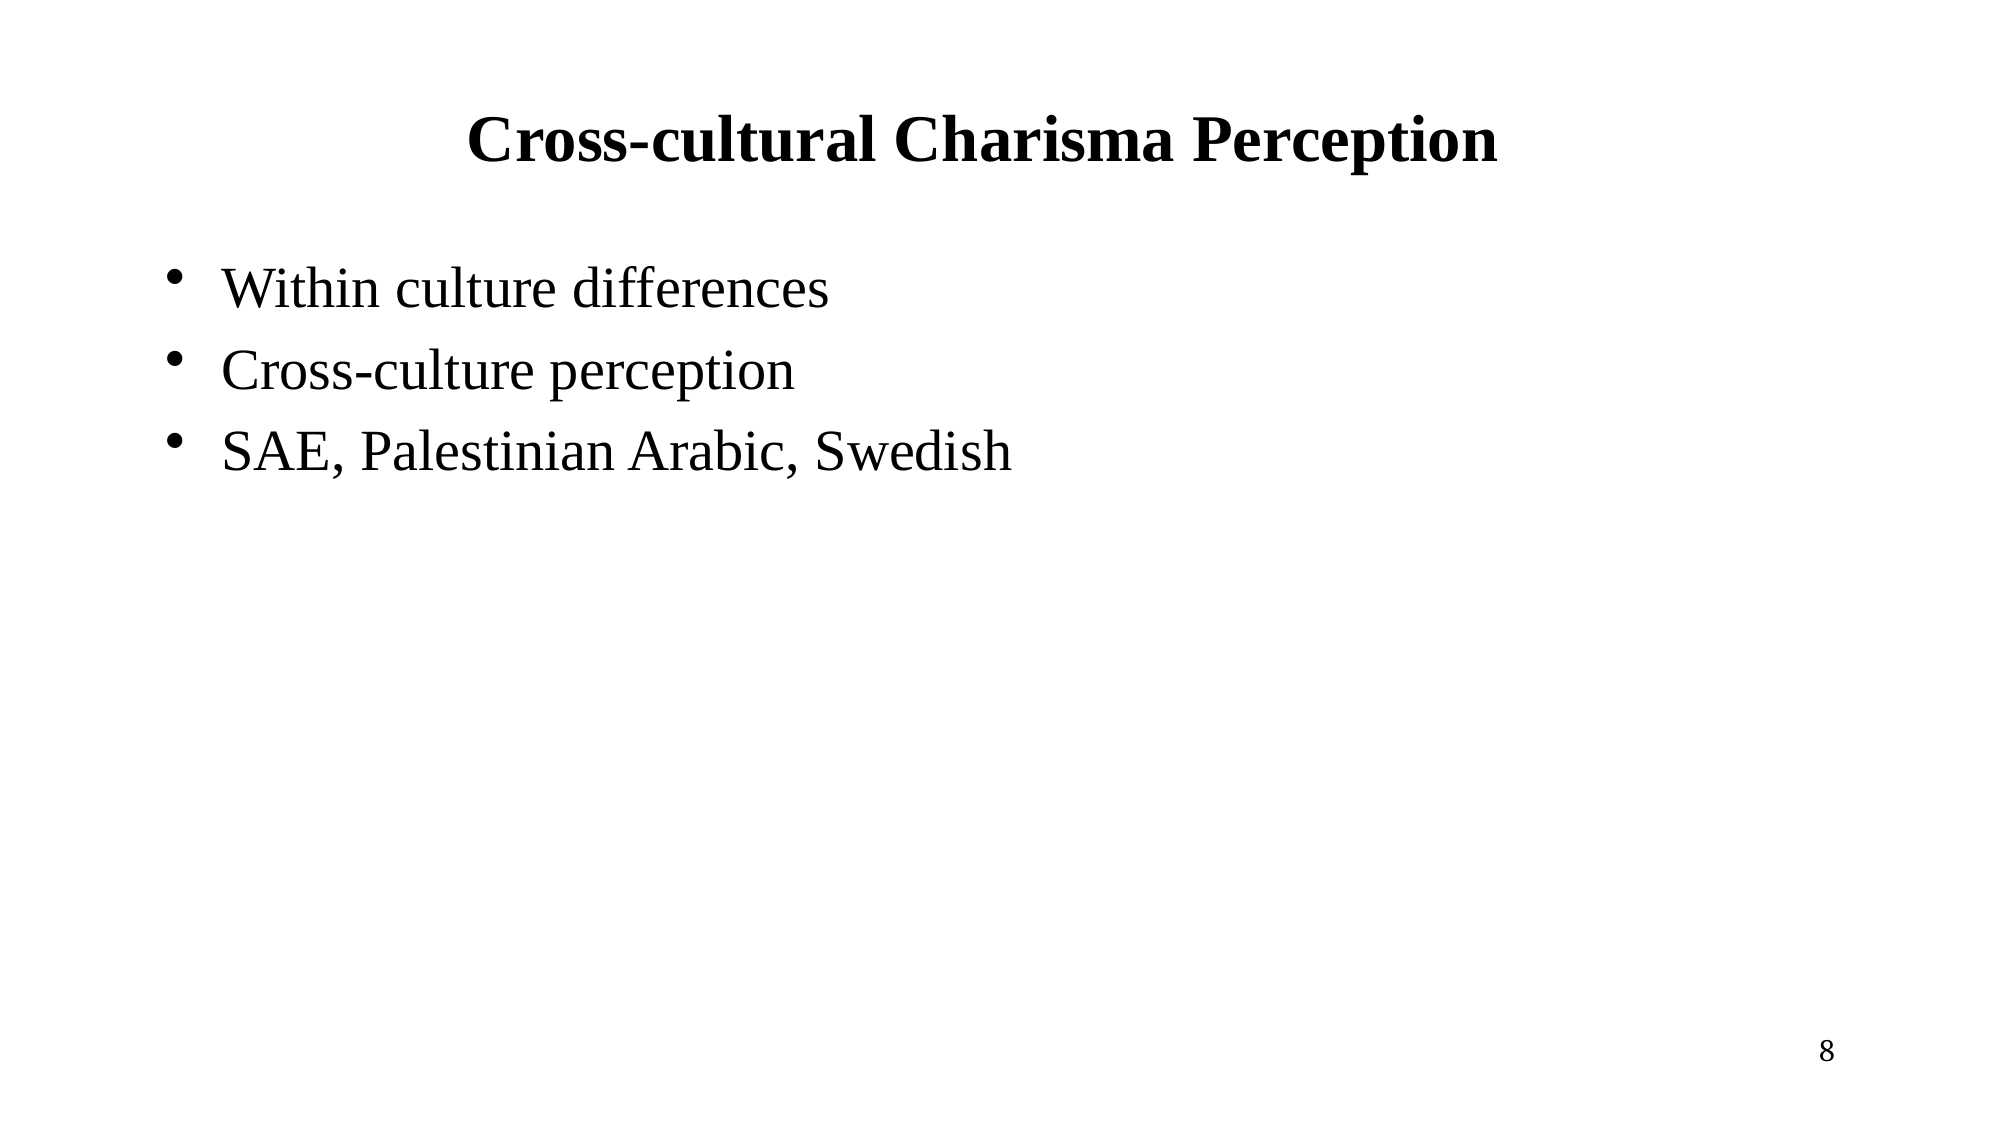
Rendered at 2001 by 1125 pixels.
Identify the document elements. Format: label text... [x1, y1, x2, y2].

slide_number 8 [1433, 1024, 1851, 1101]
title Cross-cultural Charisma Perception [133, 58, 1834, 211]
list Within culture differences Cross-culture perception SAE, Palestinian Arabic, Swedish [150, 241, 1850, 1000]
